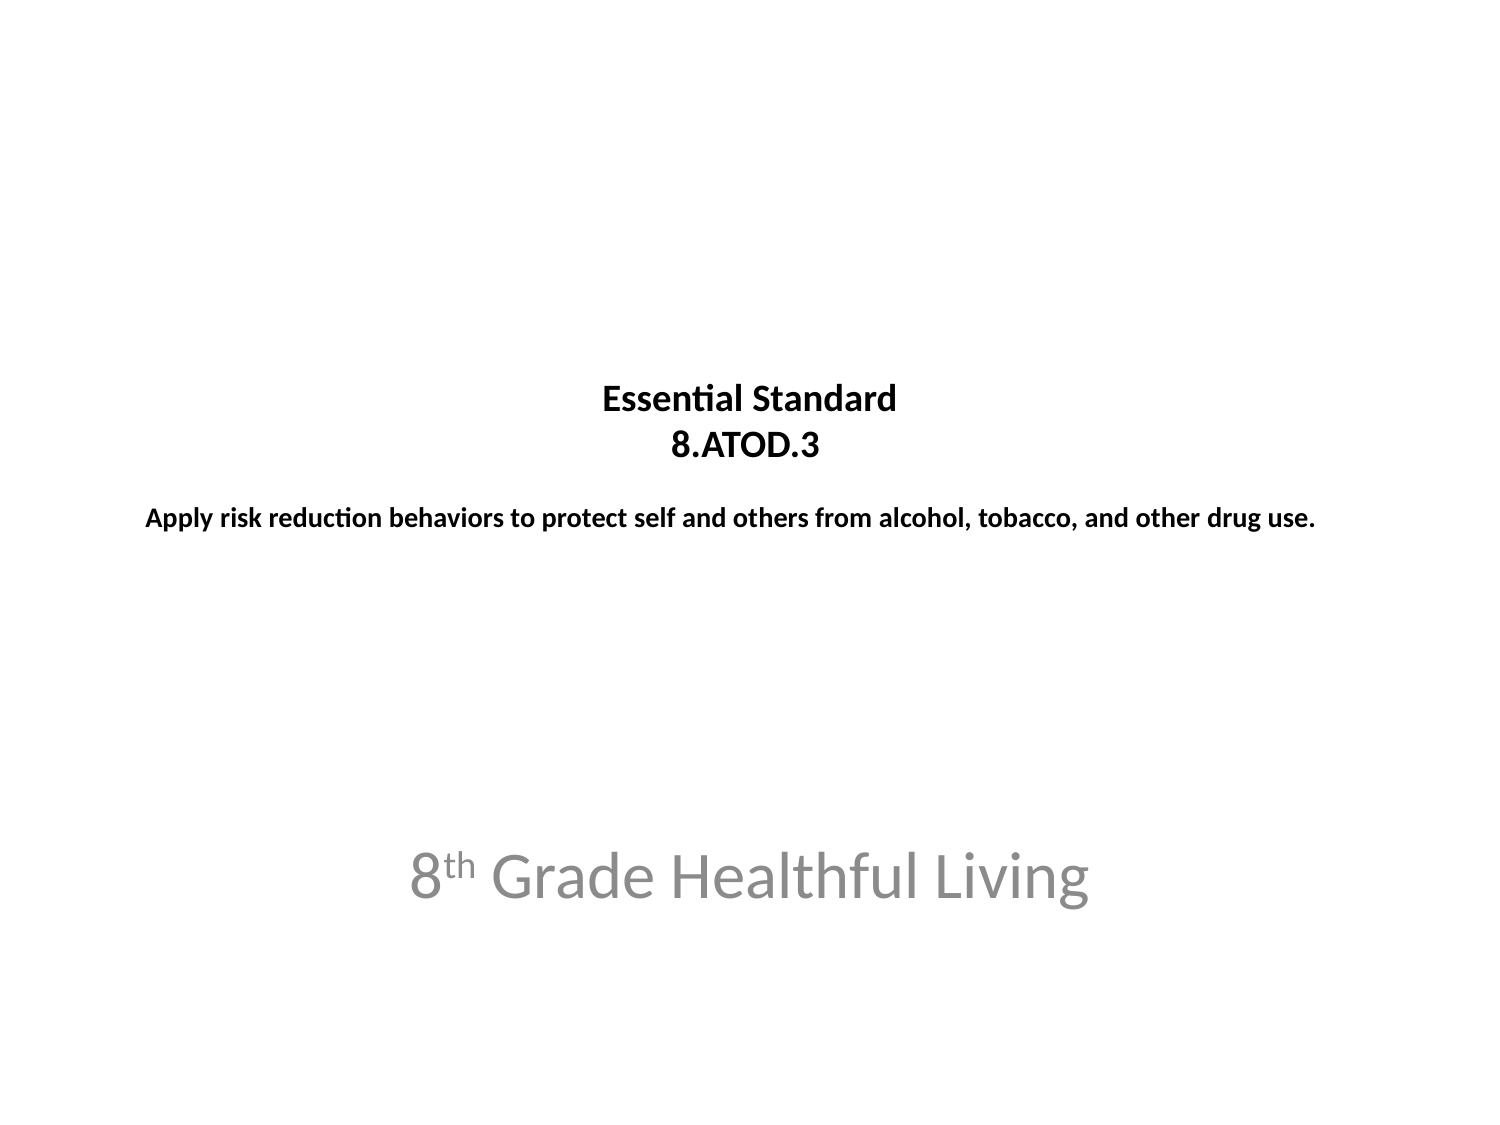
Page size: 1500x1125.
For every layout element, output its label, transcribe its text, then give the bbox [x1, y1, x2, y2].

title Essential Standard 8.ATOD.3 Apply risk reduction behaviors to protect self and others from alcohol, tobacco, and other drug use. [112, 349, 1388, 591]
subtitle 8th Grade Healthful Living [225, 637, 1275, 925]
